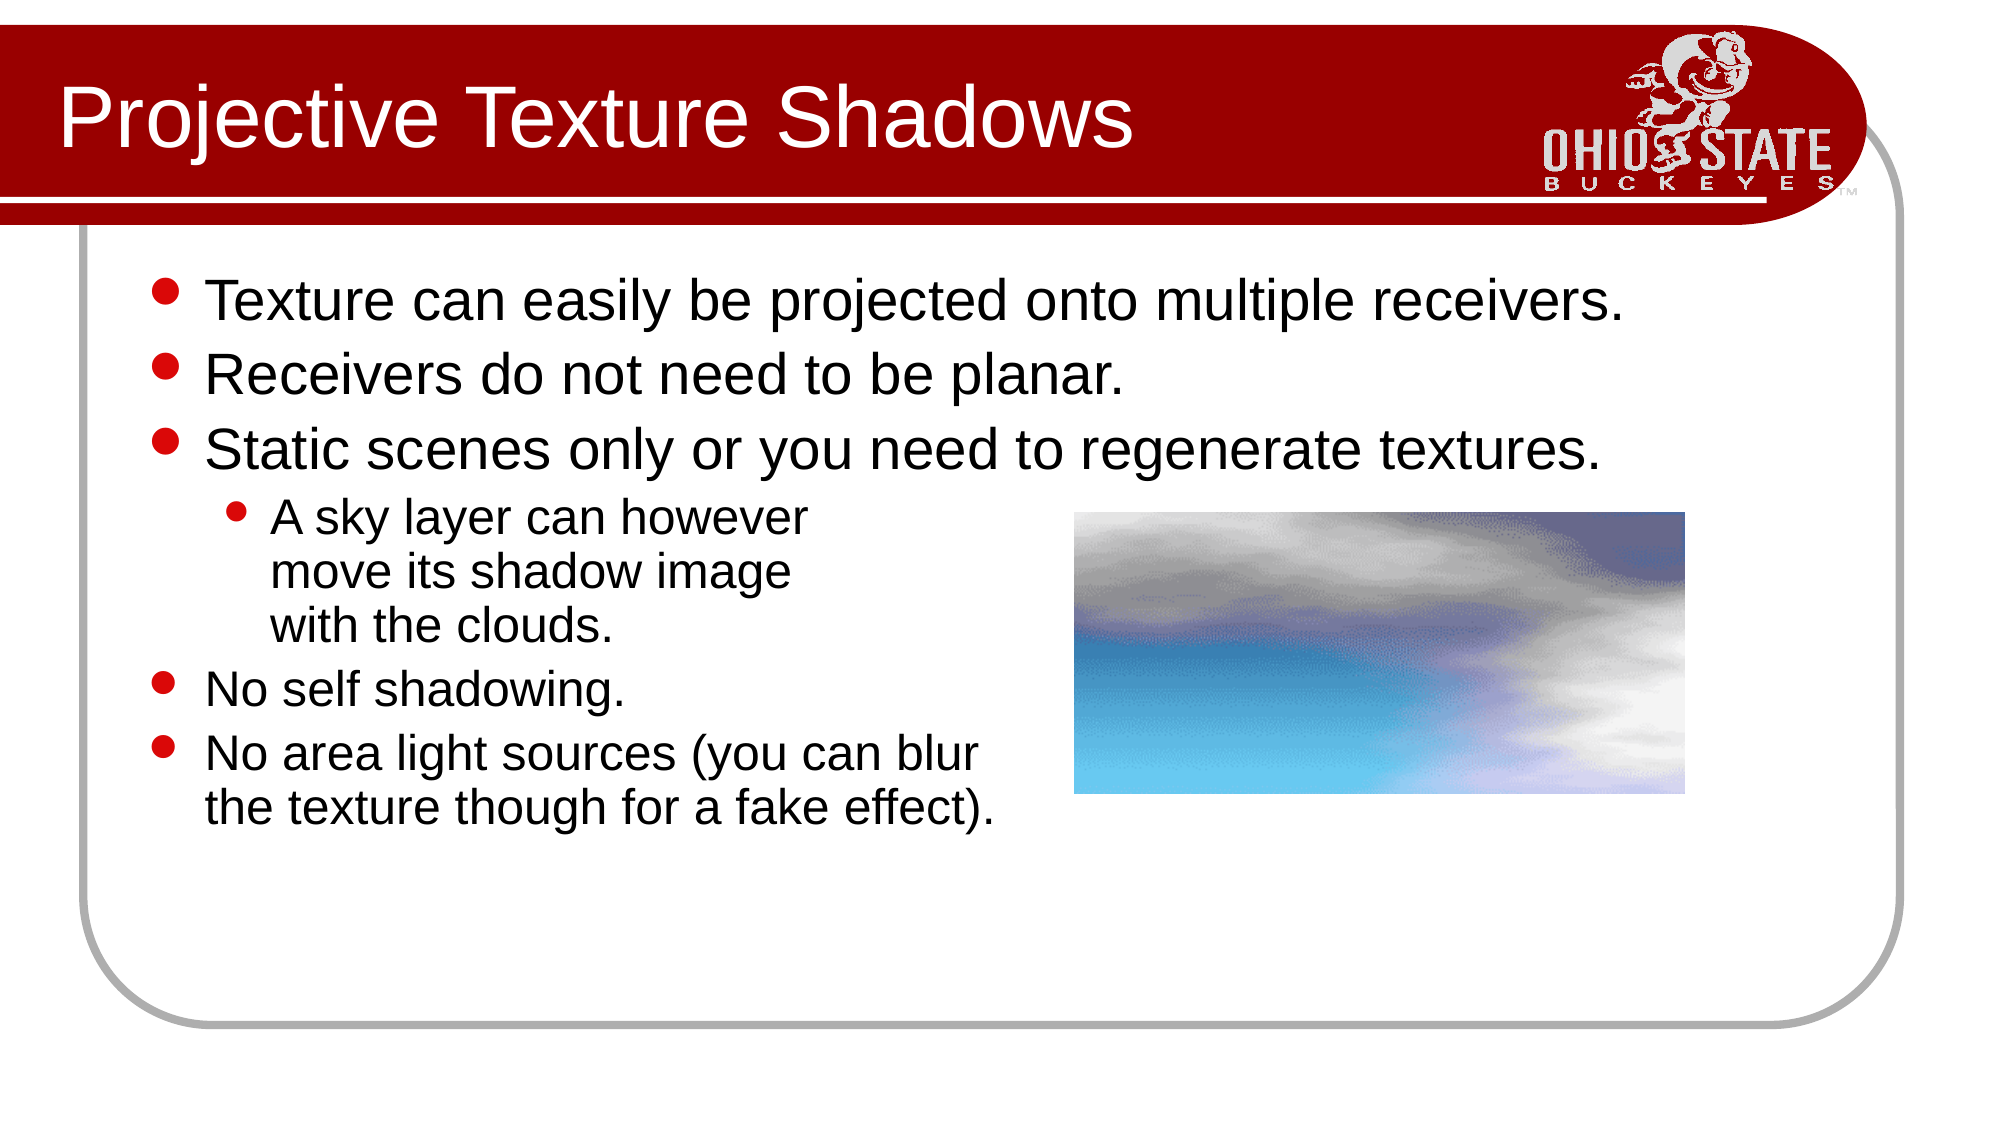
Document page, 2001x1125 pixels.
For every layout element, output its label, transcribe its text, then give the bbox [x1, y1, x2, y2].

title Projective Texture Shadows [42, 37, 1601, 188]
picture [1074, 512, 1685, 794]
list Texture can easily be projected onto multiple receivers. Receivers do not need to be planar. Static scenes only or you need to regenerate textures. A sky layer can however move its shadow image with the clouds. No self shadowing. No area light sources (you can blur the texture though for a fake effect). [133, 262, 1867, 988]
